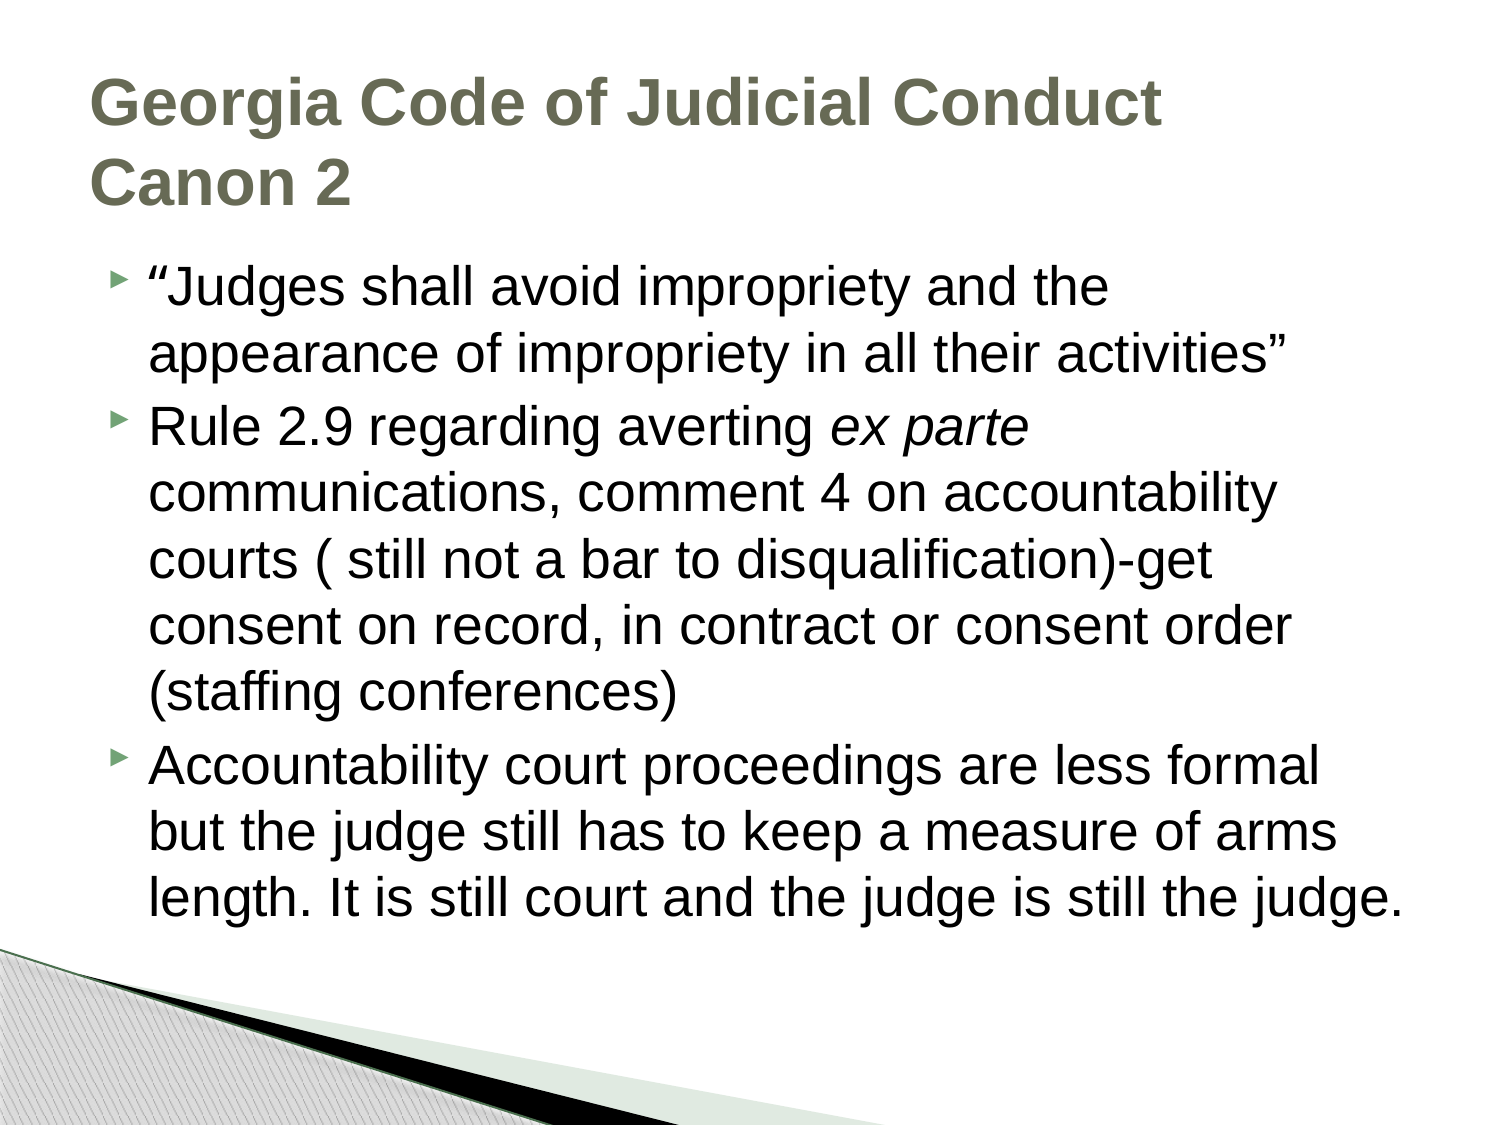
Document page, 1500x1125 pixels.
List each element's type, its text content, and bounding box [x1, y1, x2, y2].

list “Judges shall avoid impropriety and the appearance of impropriety in all their activities” Rule 2.9 regarding averting ex parte communications, comment 4 on accountability courts ( still not a bar to disqualification)-get consent on record, in contract or consent order (staffing conferences) Accountability court proceedings are less formal but the judge still has to keep a measure of arms length. It is still court and the judge is still the judge. [75, 243, 1425, 986]
title Georgia Code of Judicial Conduct Canon 2 [75, 45, 1425, 233]
